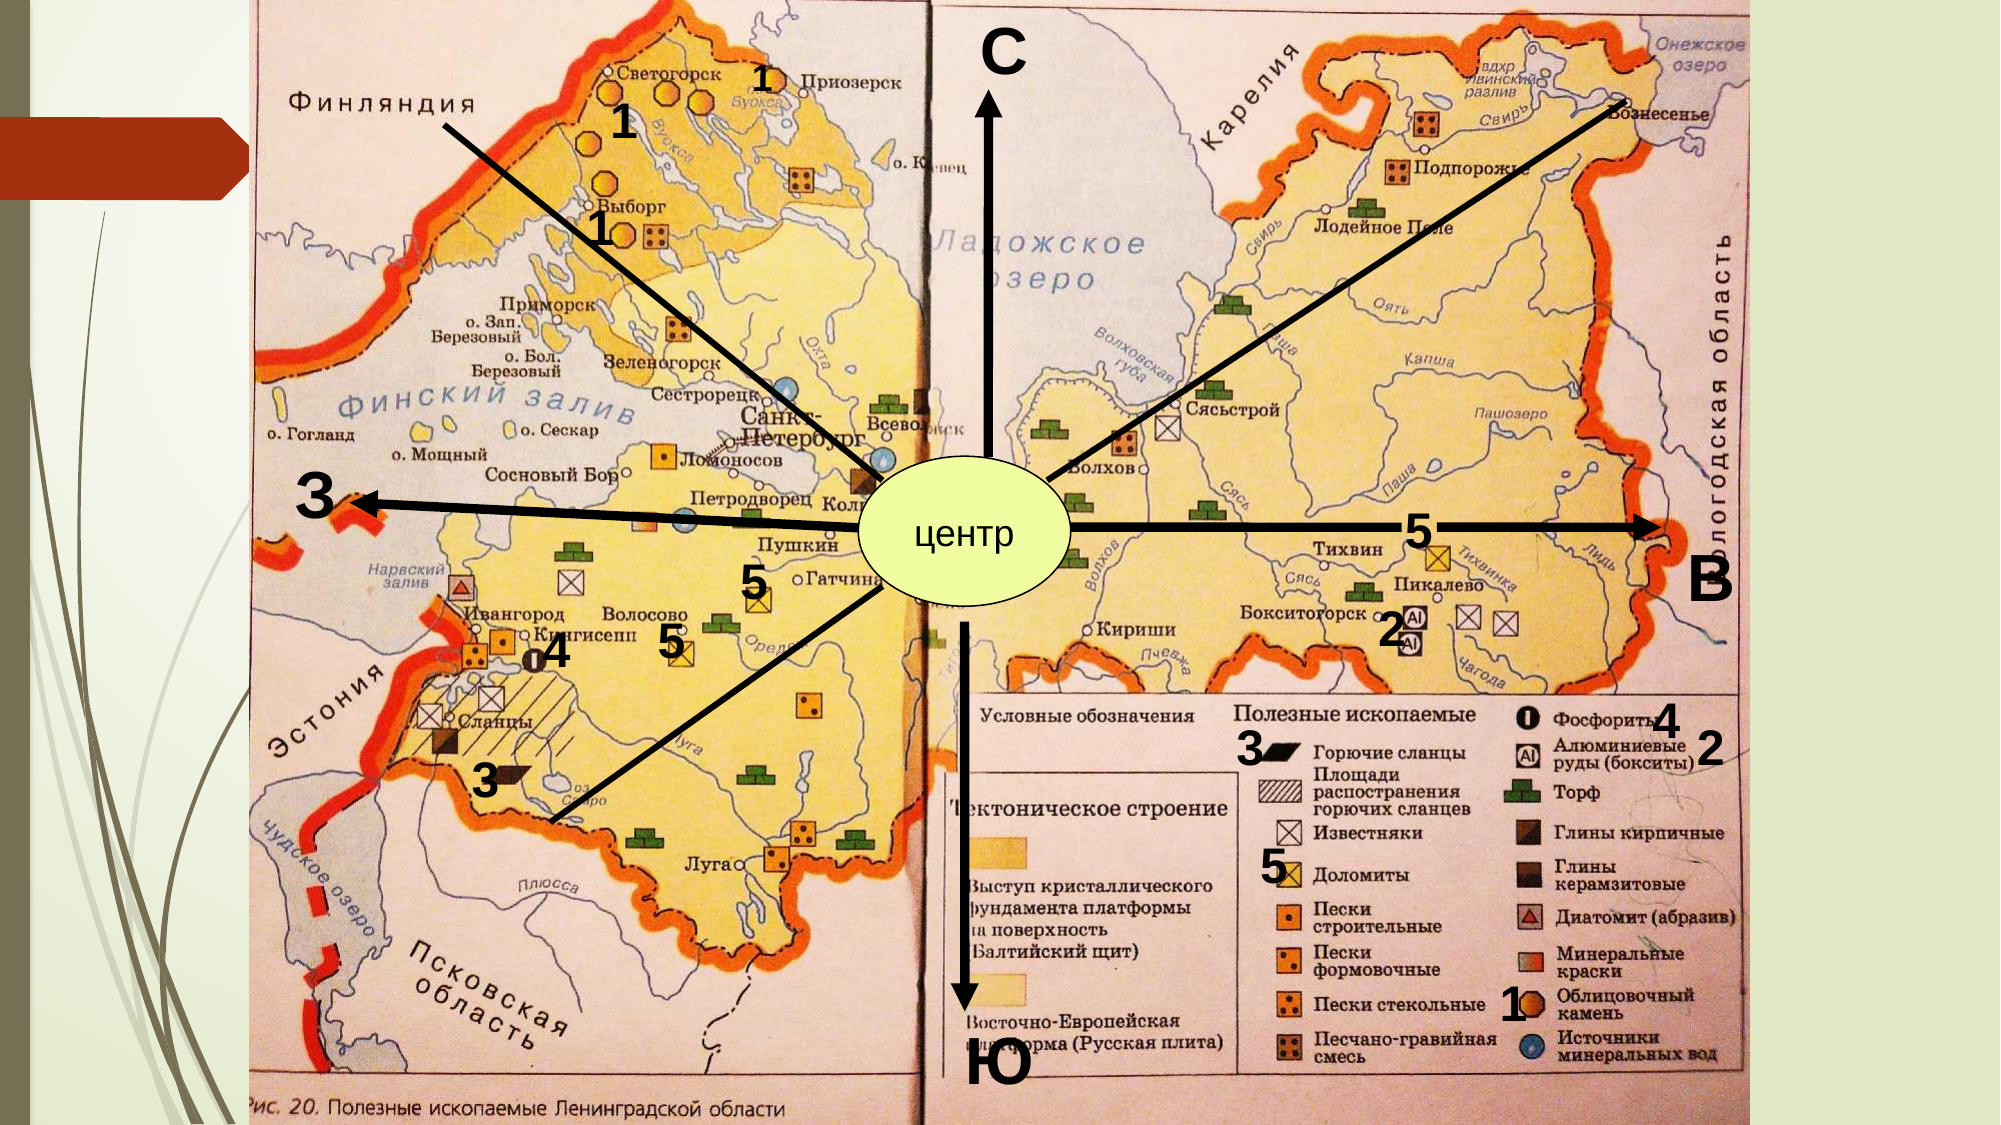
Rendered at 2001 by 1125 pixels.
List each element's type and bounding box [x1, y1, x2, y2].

picture [249, 0, 1751, 1125]
